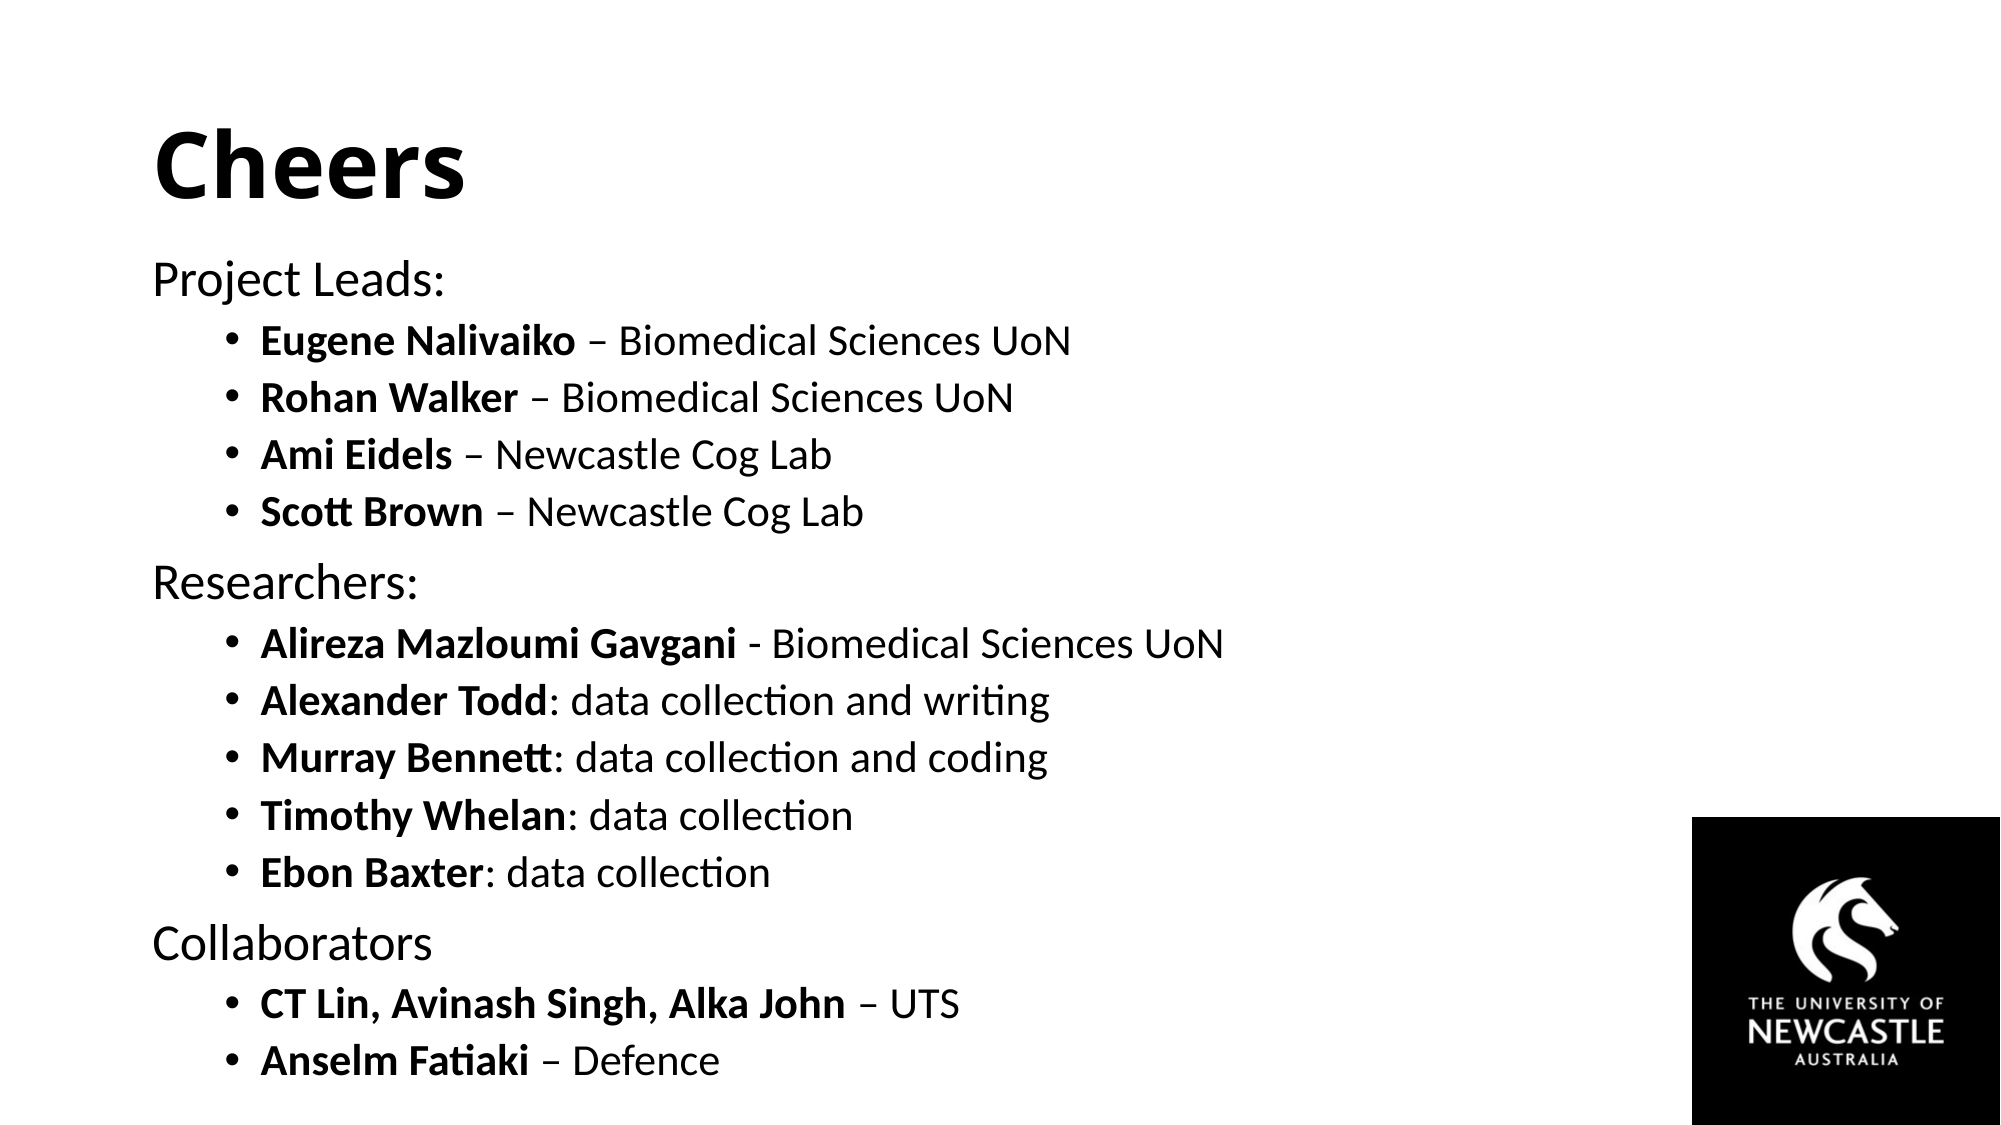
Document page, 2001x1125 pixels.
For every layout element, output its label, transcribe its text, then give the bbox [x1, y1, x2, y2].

title Cheers [137, 59, 1863, 244]
picture [1692, 817, 2000, 1125]
list Project Leads: Eugene Nalivaiko – Biomedical Sciences UoN Rohan Walker – Biomedical Sciences UoN Ami Eidels – Newcastle Cog Lab Scott Brown – Newcastle Cog Lab Researchers: Alireza Mazloumi Gavgani - Biomedical Sciences UoN Alexander Todd: data collection and writing Murray Bennett: data collection and coding Timothy Whelan: data collection Ebon Baxter: data collection Collaborators CT Lin, Avinash Singh, Alka John – UTS Anselm Fatiaki – Defence [137, 244, 1863, 1094]
